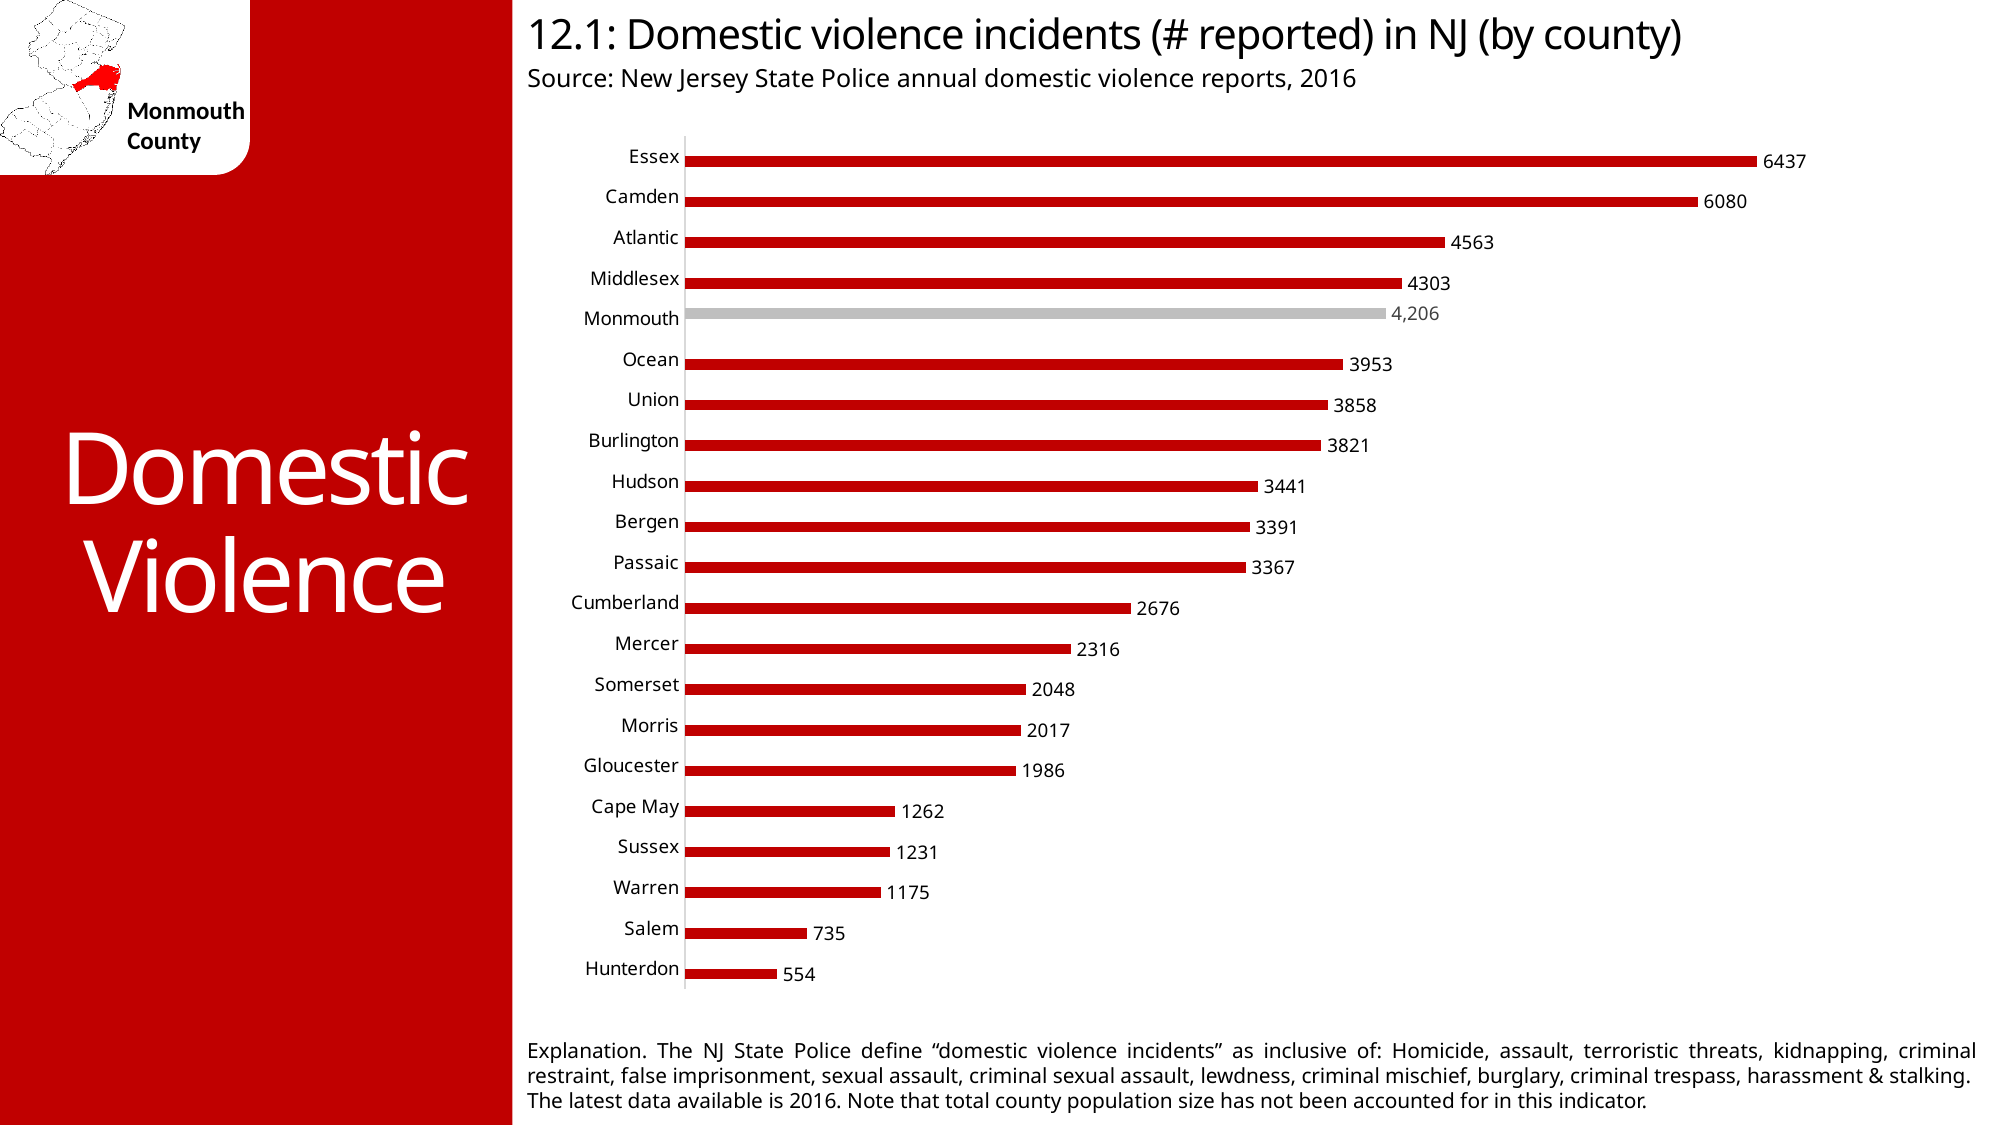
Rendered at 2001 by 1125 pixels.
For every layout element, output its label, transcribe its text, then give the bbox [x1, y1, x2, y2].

picture [0, 0, 125, 112]
text_box Explanation. The NJ State Police define “domestic violence incidents” as inclusive of: Homicide, assault, terroristic threats, kidnapping, criminal restraint, false imprisonment, sexual assault, criminal sexual assault, lewdness, criminal mischief, burglary, criminal trespass, harassment & stalking. The latest data available is 2016. Note that total county population size has not been accounted for in this indicator. [512, 1037, 1992, 1113]
text_box Domestic Violence [0, 112, 533, 1013]
chart [544, 117, 1878, 1008]
text_box Source: New Jersey State Police annual domestic violence reports, 2016 [512, 55, 1891, 101]
text_box 12.1: Domestic violence incidents (# reported) in NJ (by county) [512, 0, 1992, 65]
